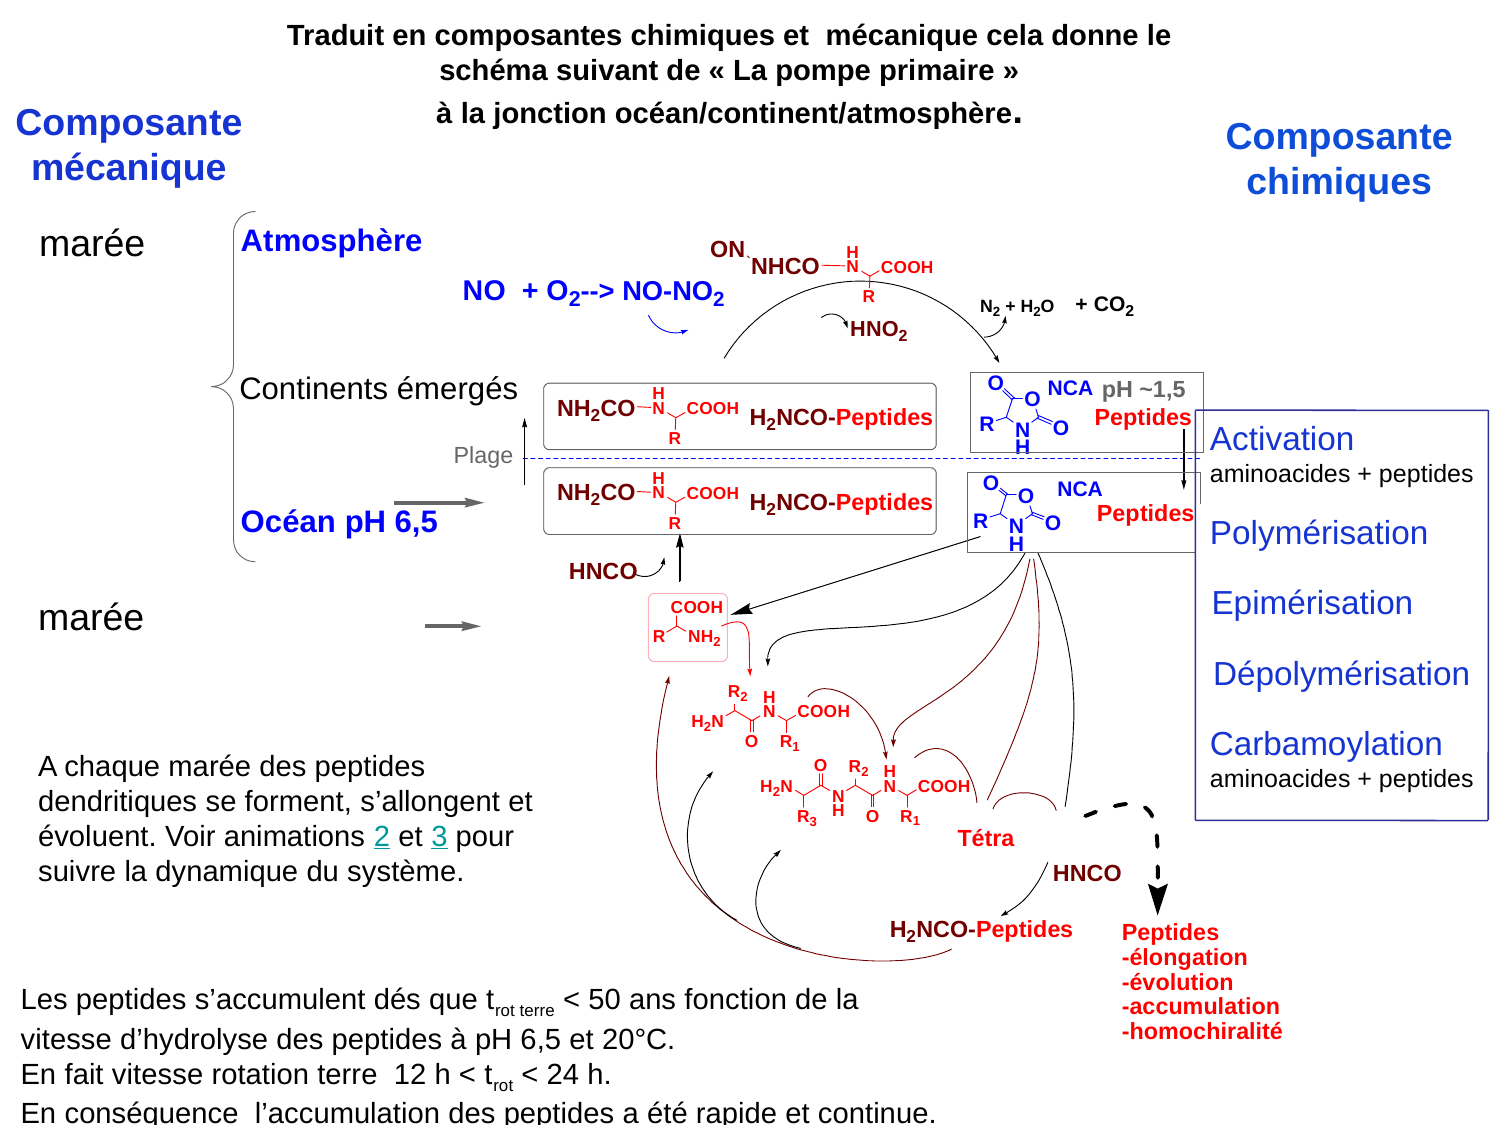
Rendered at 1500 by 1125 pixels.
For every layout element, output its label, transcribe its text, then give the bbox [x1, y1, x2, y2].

title Traduit en composantes chimiques et mécanique cela donne le schéma suivant de « La pompe primaire » à la jonction océan/continent/atmosphère. [260, 34, 1199, 147]
text_box Activation aminoacides + peptides [1490, 410, 1500, 495]
text_box marée [23, 585, 164, 646]
text_box A chaque marée des peptides dendritiques se forment, s’allongent et évoluent. Voir animations 2 et 3 pour suivre la dynamique du système. [23, 739, 201, 895]
text_box Epimérisation [1295, 623, 1429, 629]
text_box Carbamoylation aminoacides + peptides [1490, 714, 1500, 800]
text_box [206, 148, 1290, 1061]
text_box Carbamoylation aminoacides + peptides [1295, 714, 1487, 800]
text_box marée [24, 212, 161, 272]
text_box Dépolymérisation [1295, 644, 1487, 700]
text_box Les peptides s’accumulent dés que trot terre < 50 ans fonction de la vitesse d’hydrolyse des peptides à pH 6,5 et 20°C. En fait vitesse rotation terre 12 h < trot < 24 h. En conséquence l’accumulation des peptides a été rapide et continue. [5, 972, 963, 1125]
text_box Composante chimiques [1198, 104, 1480, 210]
text_box Epimérisation [1295, 574, 1429, 614]
text_box Activation aminoacides + peptides [1295, 417, 1487, 495]
text_box Polymérisation [1295, 503, 1477, 559]
text_box Composante mécanique [0, 90, 258, 195]
